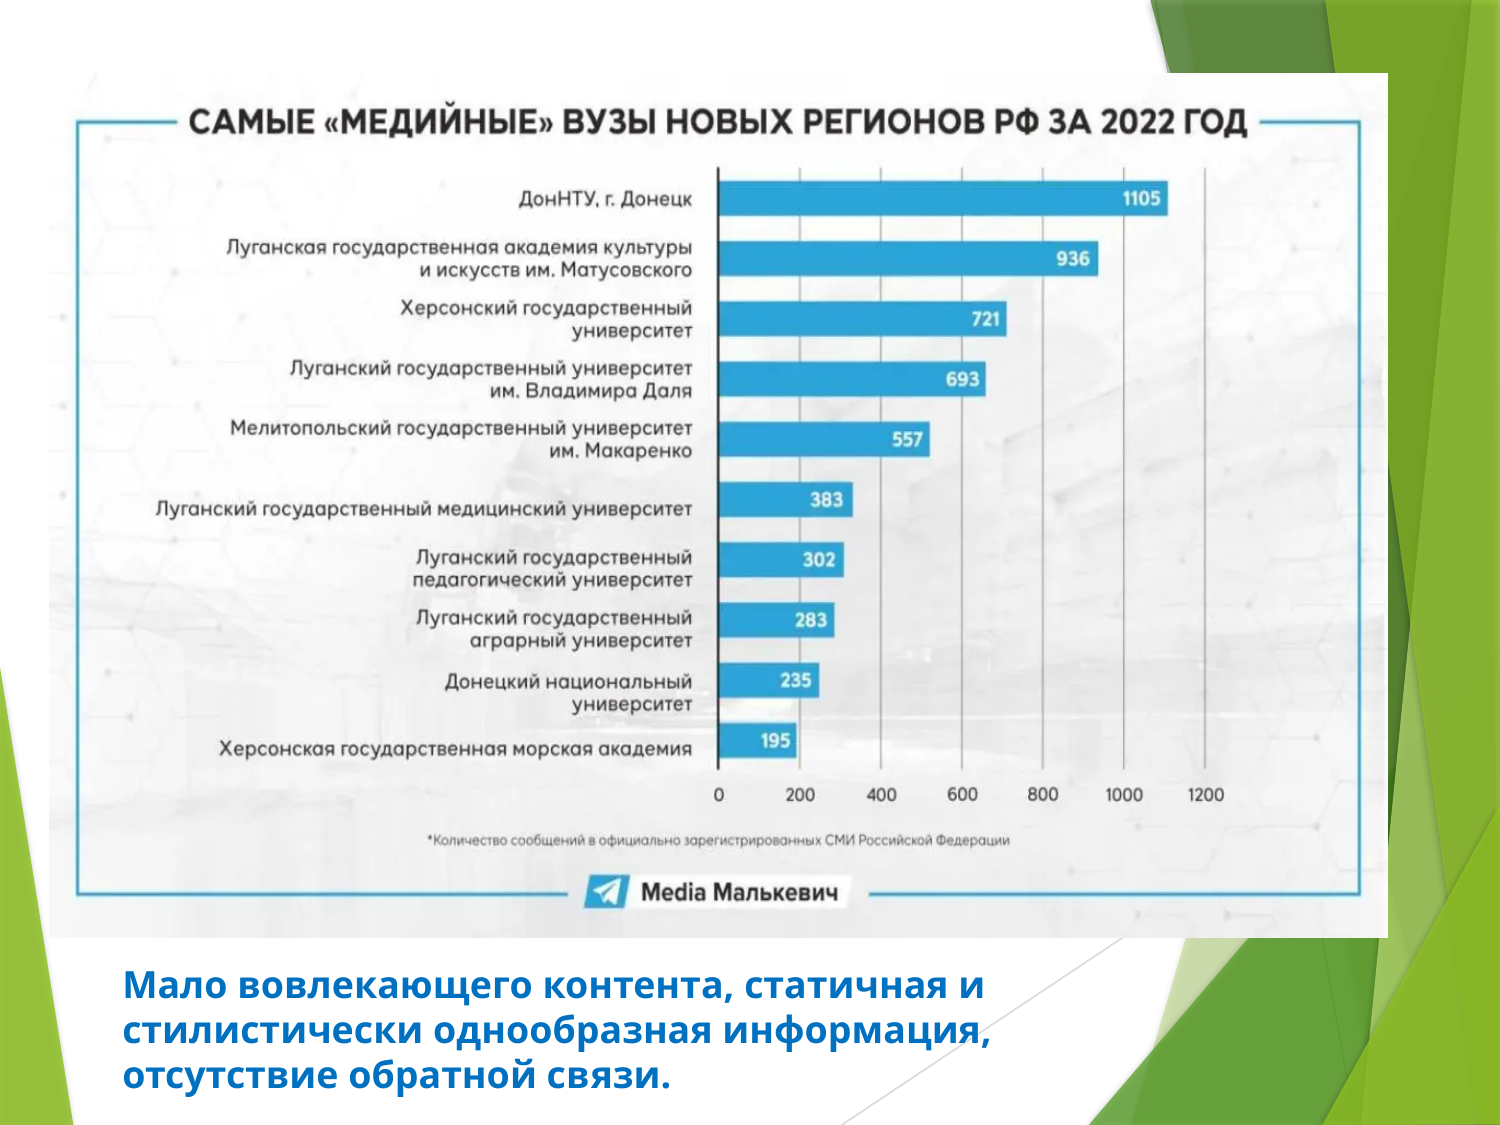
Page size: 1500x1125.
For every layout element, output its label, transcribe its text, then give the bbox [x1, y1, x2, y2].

text_box Мало вовлекающего контента, статичная и стилистически однообразная информация, отсутствие обратной связи. [107, 953, 1171, 1104]
picture [49, 73, 1389, 938]
